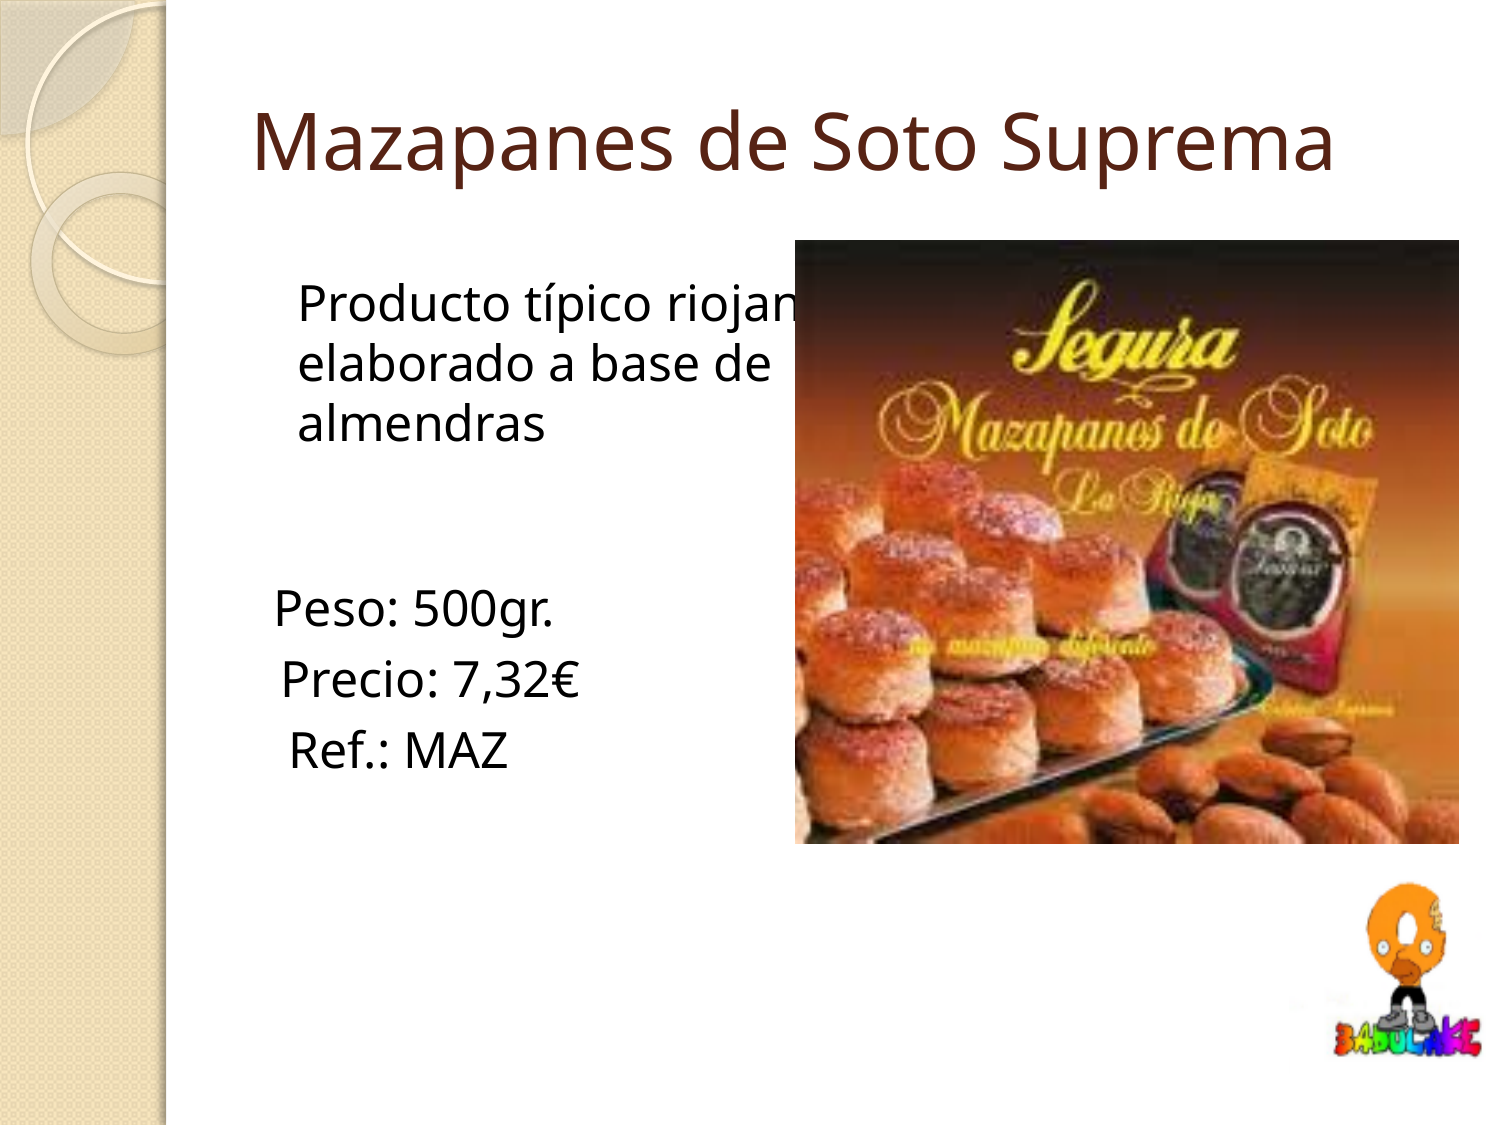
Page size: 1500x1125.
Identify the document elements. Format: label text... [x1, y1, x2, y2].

title Mazapanes de Soto Suprema [235, 45, 1466, 233]
picture [1288, 866, 1500, 1074]
text_box Ref.: MAZ [273, 711, 525, 786]
text_box Precio: 7,32€ [265, 639, 595, 715]
picture [795, 239, 1459, 844]
text_box Peso: 500gr. [258, 569, 583, 645]
text_box Producto típico riojano elaborado a base de almendras [282, 264, 788, 460]
